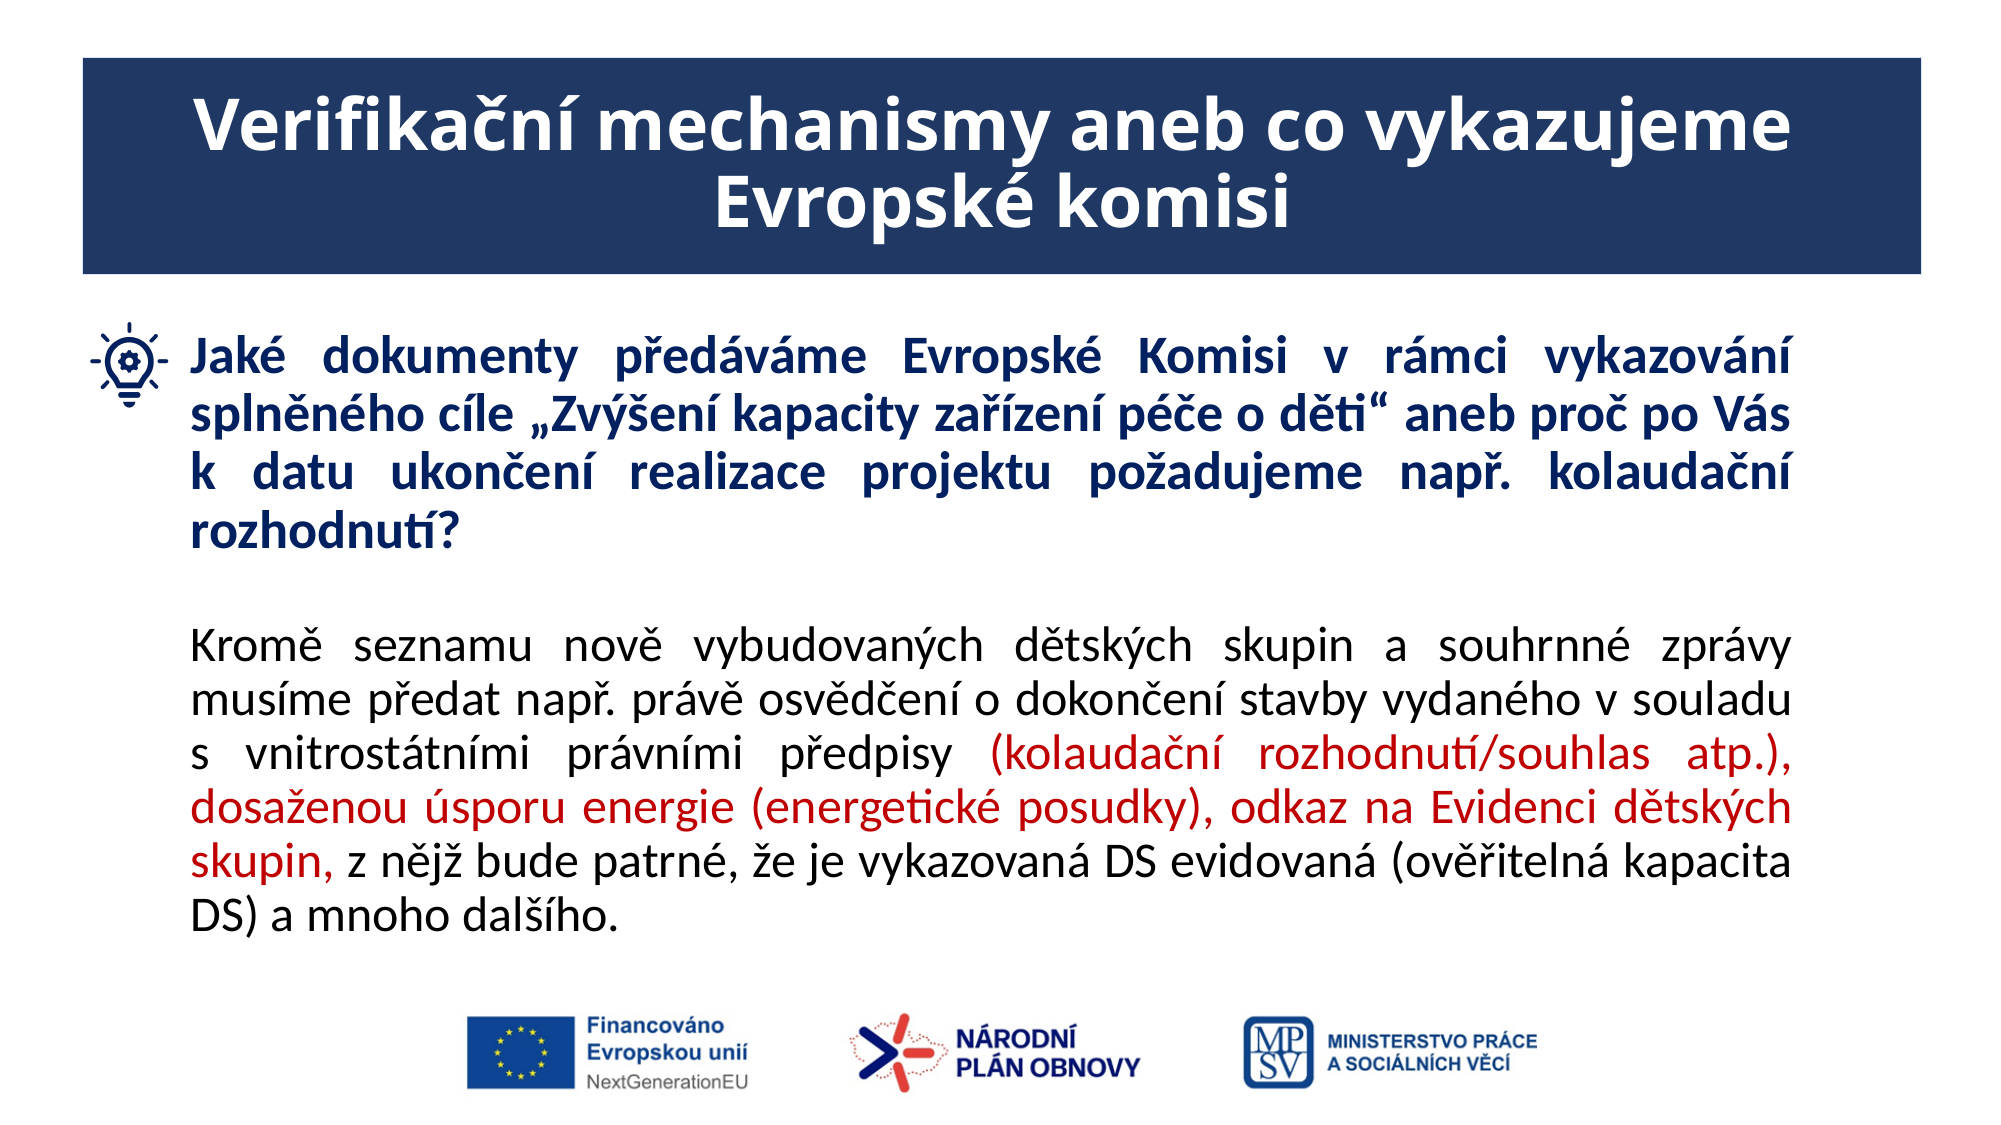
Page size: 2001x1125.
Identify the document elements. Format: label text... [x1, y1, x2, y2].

list Jaké dokumenty předáváme Evropské Komisi v rámci vykazování splněného cíle „Zvýšení kapacity zařízení péče o děti“ aneb proč po Vás k datu ukončení realizace projektu požadujeme např. kolaudační rozhodnutí? Kromě seznamu nově vybudovaných dětských skupin a souhrnné zprávy musíme předat např. právě osvědčení o dokončení stavby vydaného v souladu s vnitrostátními právními předpisy (kolaudační rozhodnutí/souhlas atp.), dosaženou úsporu energie (energetické posudky), odkaz na Evidenci dětských skupin, z nějž bude patrné, že je vykazovaná DS evidovaná (ověřitelná kapacita DS) a mnoho dalšího. [175, 318, 1809, 1033]
picture [459, 1001, 1537, 1106]
title Verifikační mechanismy aneb co vykazujeme Evropské komisi [82, 57, 1922, 275]
picture [83, 318, 177, 413]
